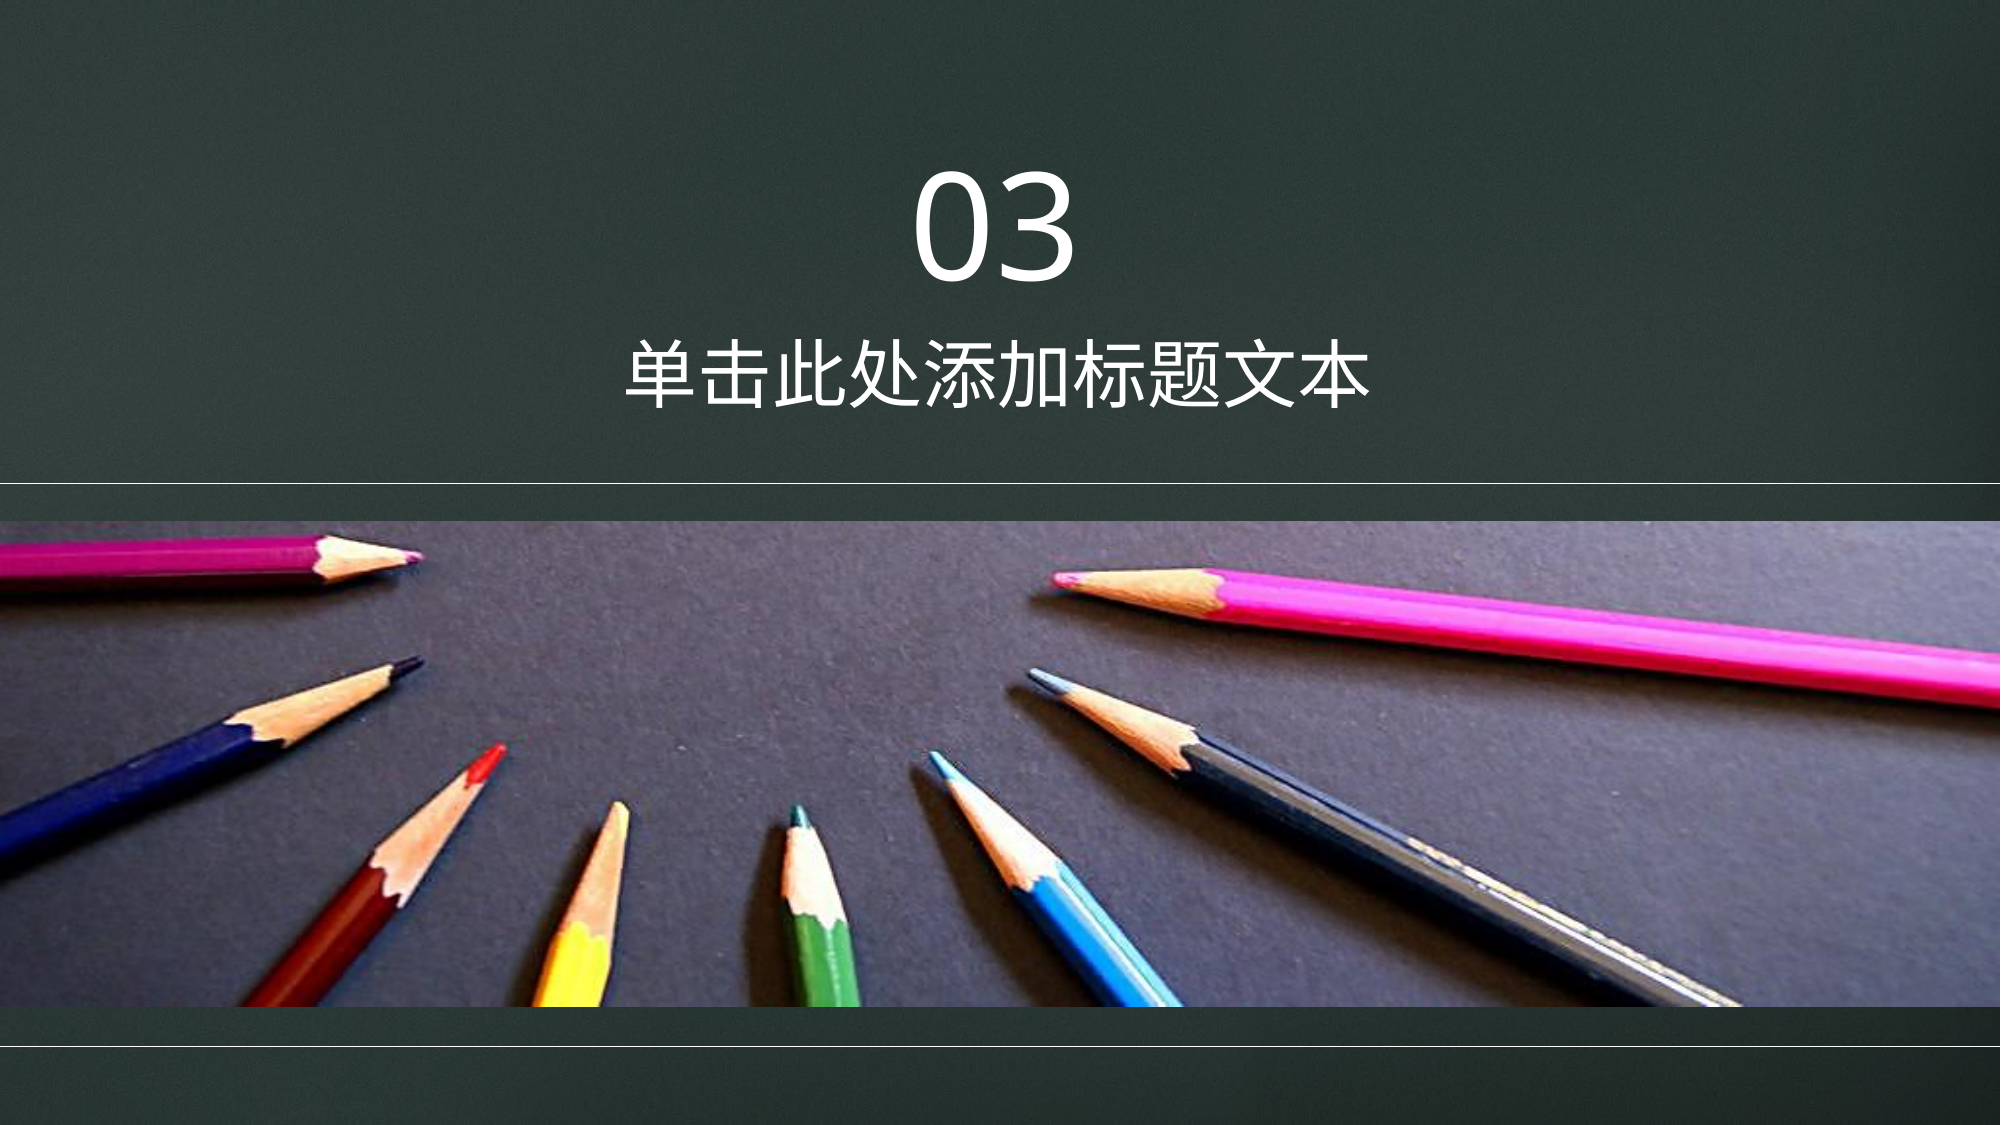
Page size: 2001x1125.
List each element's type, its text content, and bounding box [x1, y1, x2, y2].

picture [0, 0, 2000, 483]
text_box 03 [892, 123, 1099, 318]
text_box 单击此处添加标题文本 [607, 320, 1388, 425]
picture [0, 1047, 2000, 1125]
picture [0, 484, 2000, 1046]
